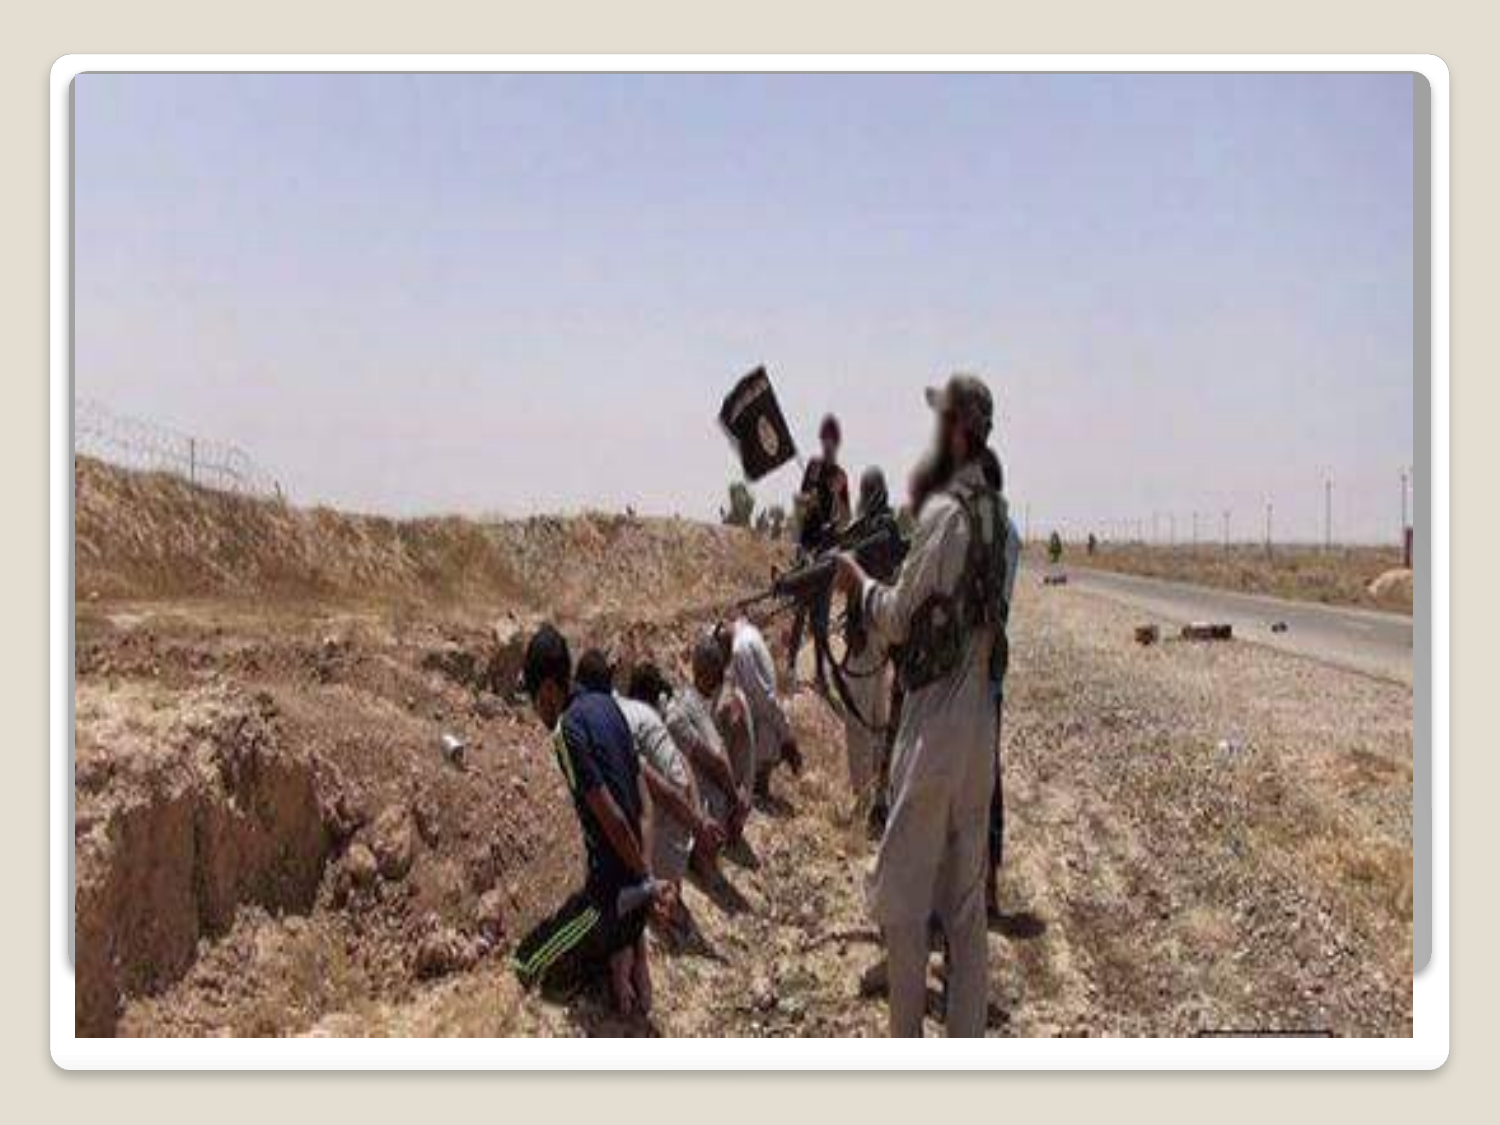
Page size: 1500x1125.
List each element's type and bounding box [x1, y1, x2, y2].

list [74, 74, 1413, 1038]
